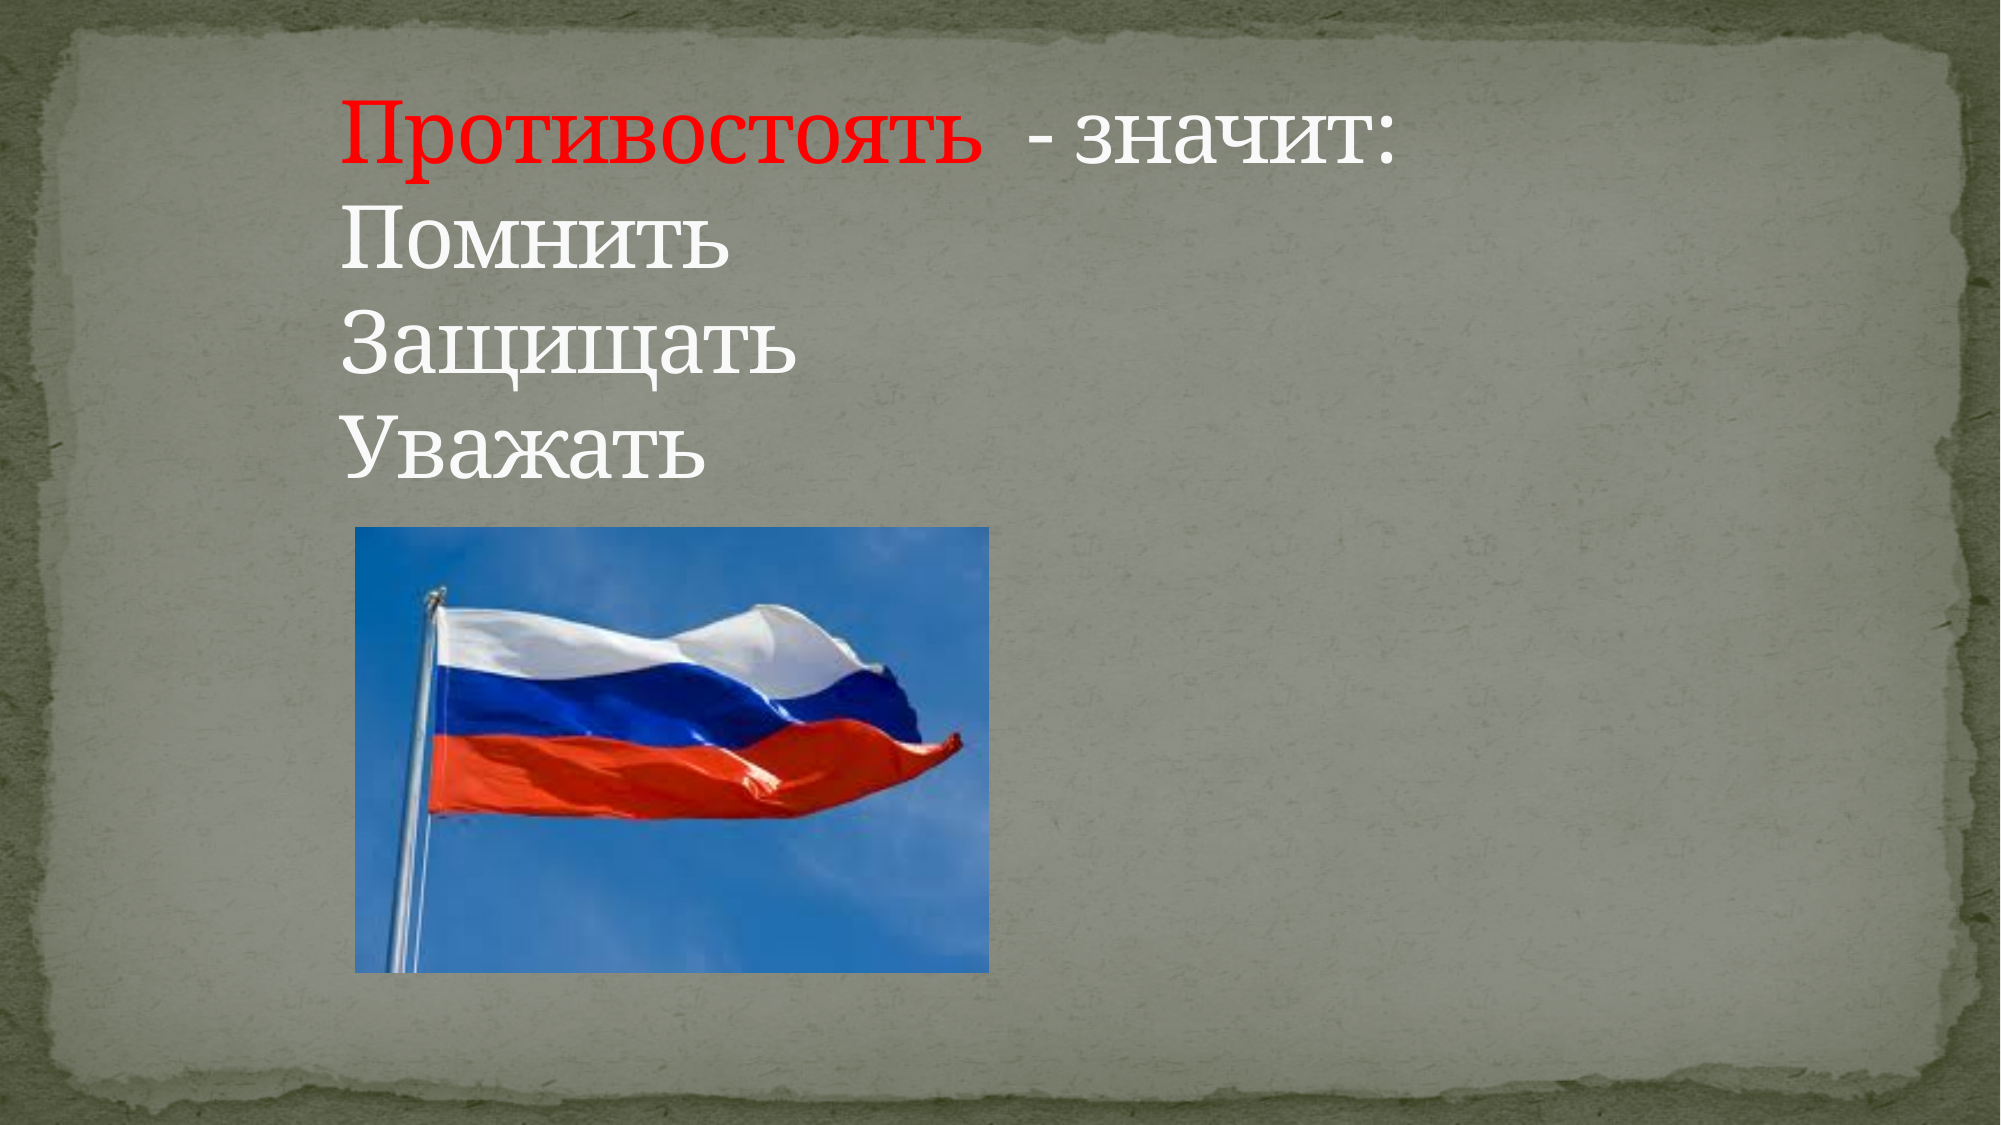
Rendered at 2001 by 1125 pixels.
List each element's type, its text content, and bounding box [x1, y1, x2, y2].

title Противостоять - значит: Помнить Защищать Уважать [324, 24, 1675, 504]
picture [355, 527, 989, 973]
